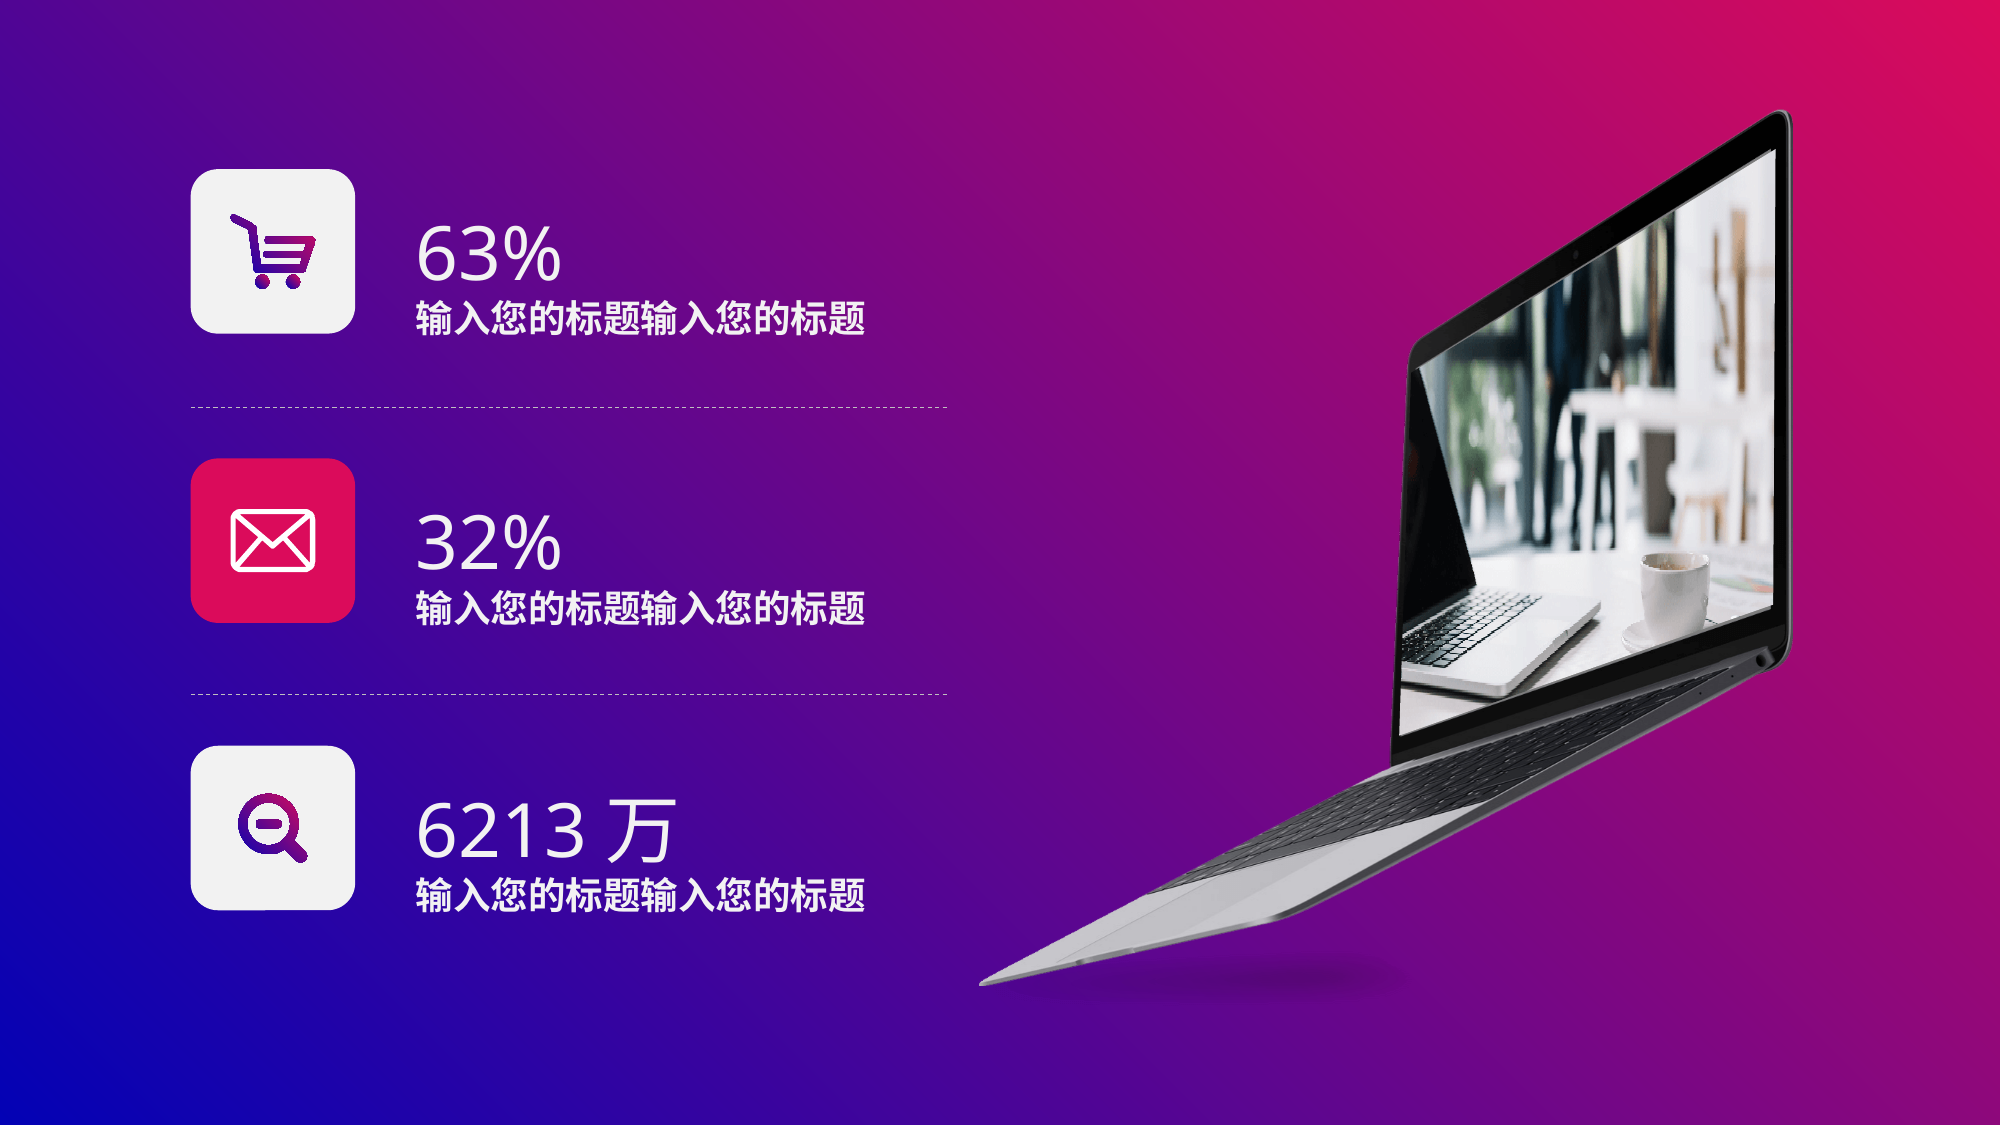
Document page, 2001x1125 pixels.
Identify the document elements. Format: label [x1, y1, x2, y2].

text_box [0, 0, 2000, 1125]
text_box [190, 407, 1051, 639]
picture [969, 108, 1793, 1016]
text_box [190, 694, 1074, 927]
text_box [190, 152, 1051, 350]
